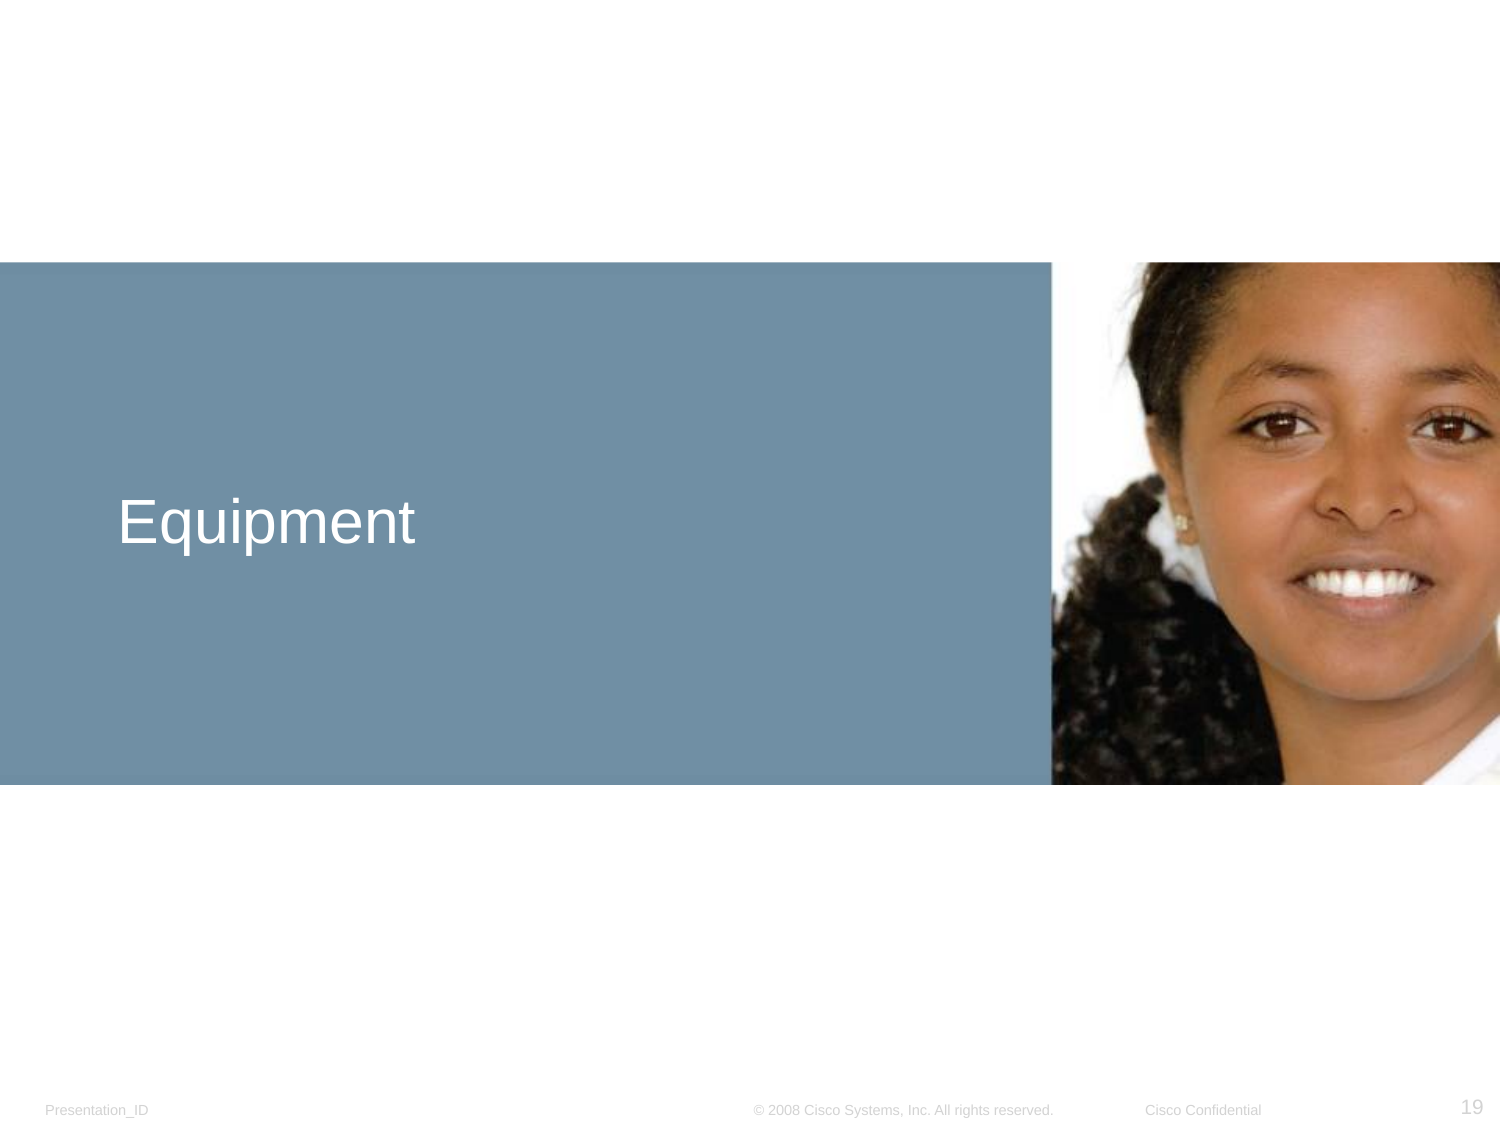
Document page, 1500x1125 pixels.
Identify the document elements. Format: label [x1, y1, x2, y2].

text_box [0, 0, 1500, 261]
picture [0, 262, 1500, 785]
